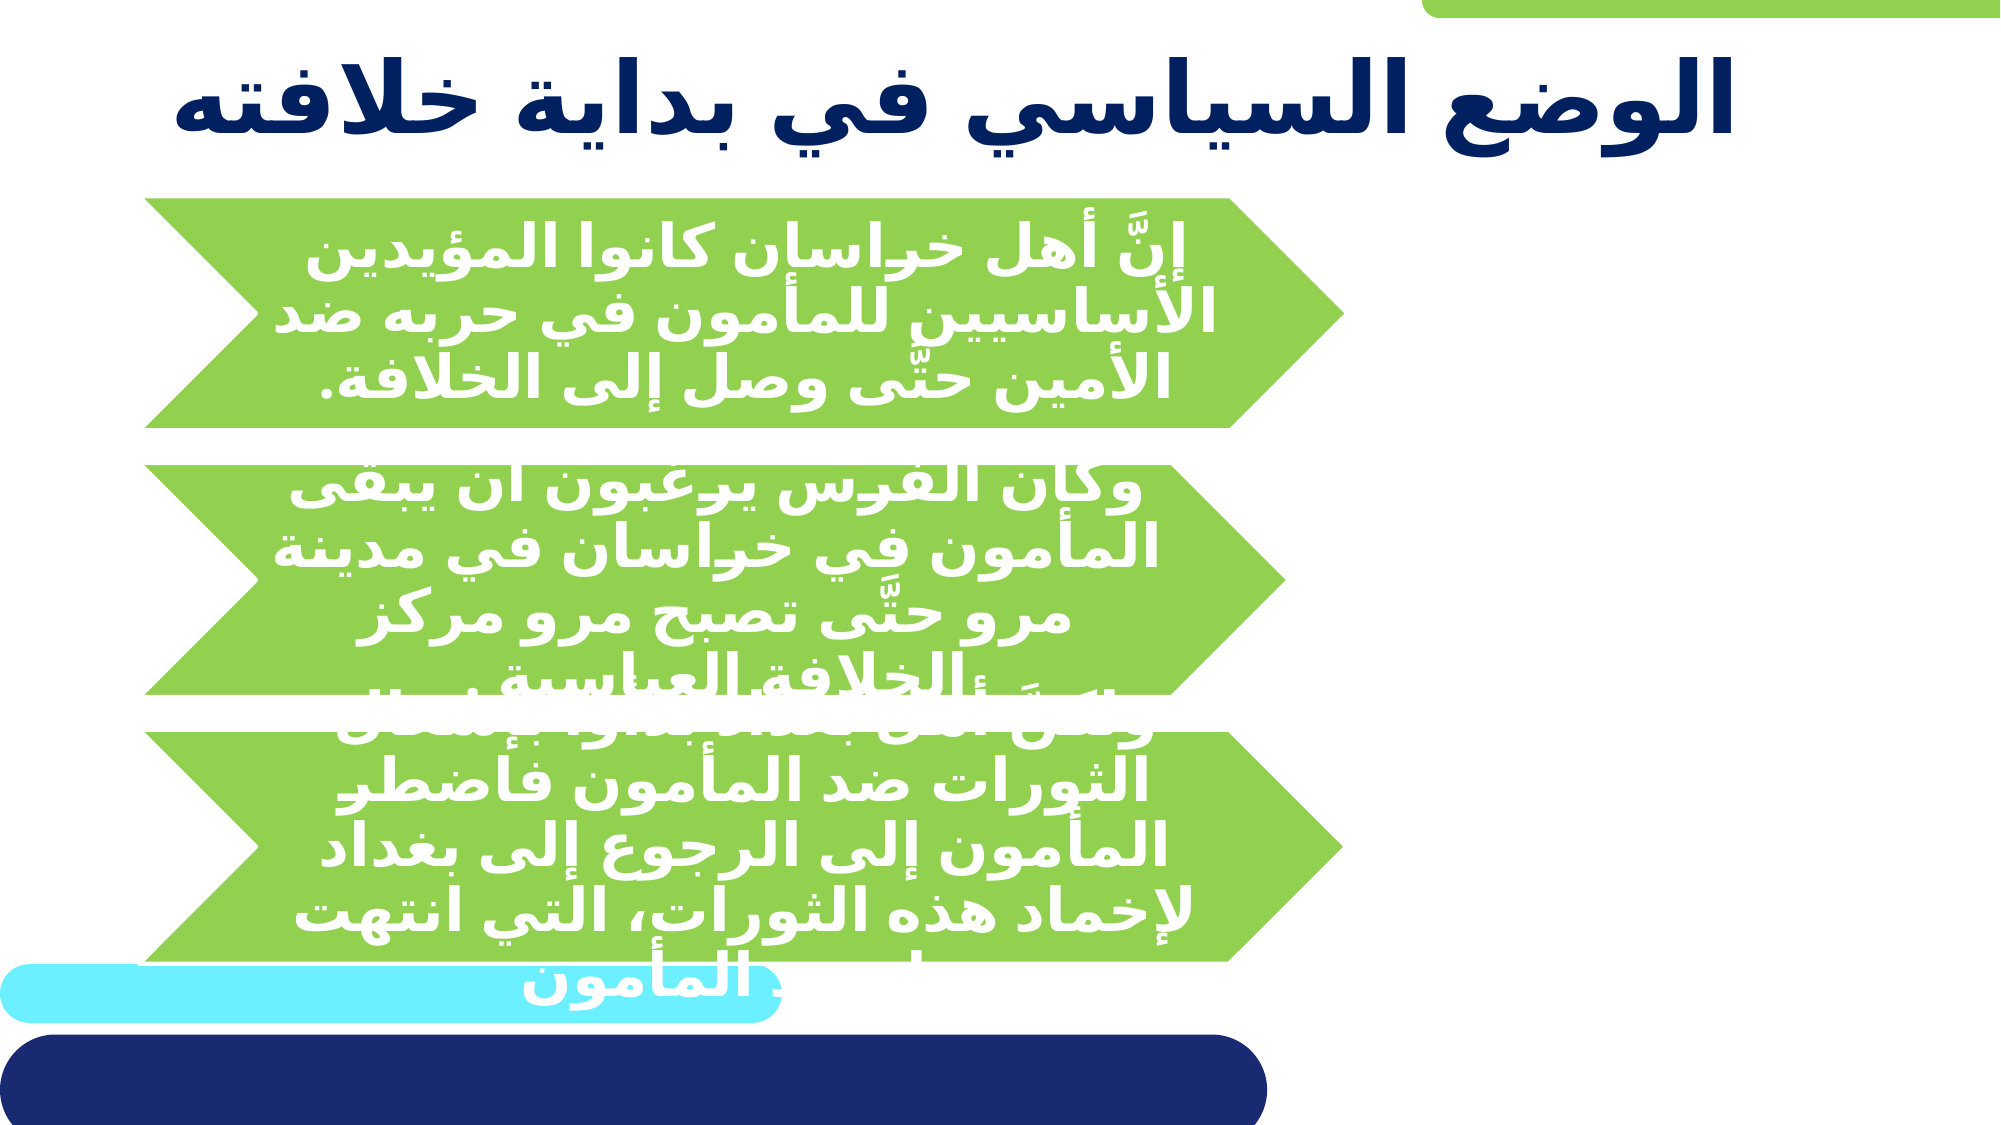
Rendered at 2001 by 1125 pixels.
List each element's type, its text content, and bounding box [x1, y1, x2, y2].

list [84, 195, 1403, 965]
title الوضع السياسي في بداية خلافته [0, 34, 2000, 154]
